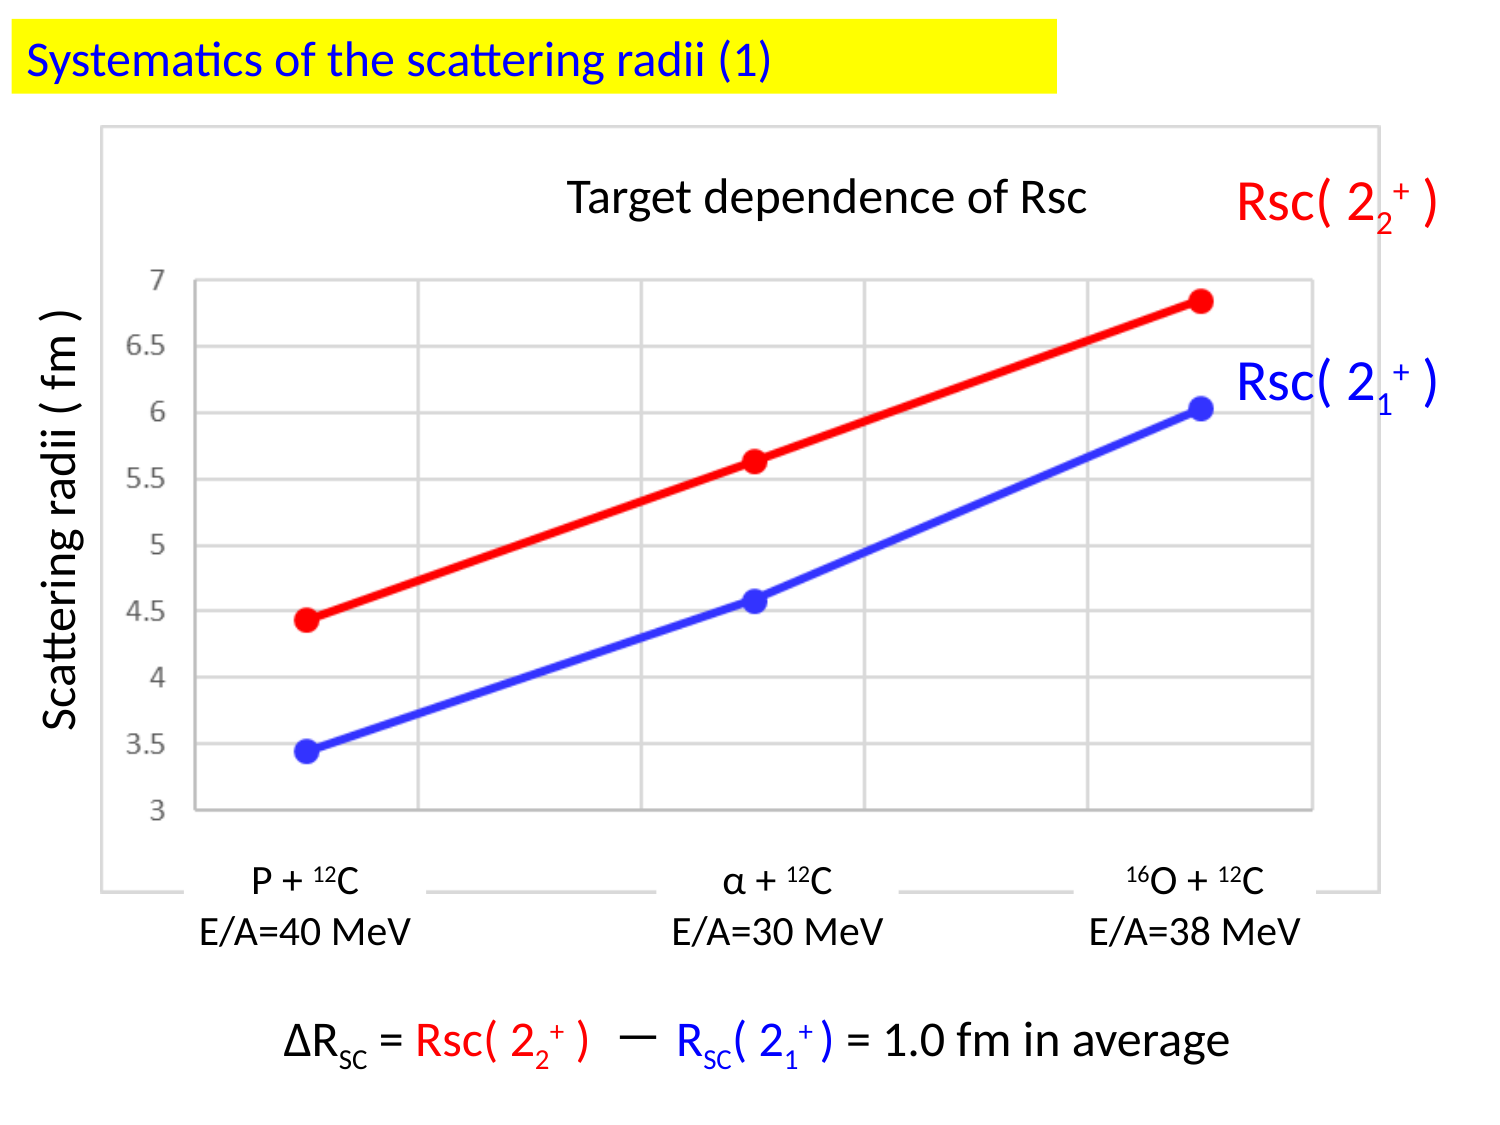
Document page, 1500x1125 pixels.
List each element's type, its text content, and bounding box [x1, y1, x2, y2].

text_box Rsc( 22+ ) [1381, 154, 1456, 250]
text_box Rsc( 21+ ) [1381, 334, 1456, 430]
text_box 16O + 12C E/A=38 MeV [1073, 894, 1316, 961]
text_box Systematics of the scattering radii (1) [11, 18, 1057, 94]
text_box α + 12C E/A=30 MeV [656, 894, 899, 961]
text_box P + 12C E/A=40 MeV [183, 894, 427, 961]
text_box Scattering radii ( fm ) [17, 293, 93, 746]
text_box ΔRSC = Rsc( 22+ ) －RSC( 21+ ) = 1.0 fm in average [268, 999, 1246, 1083]
picture [100, 125, 1381, 894]
